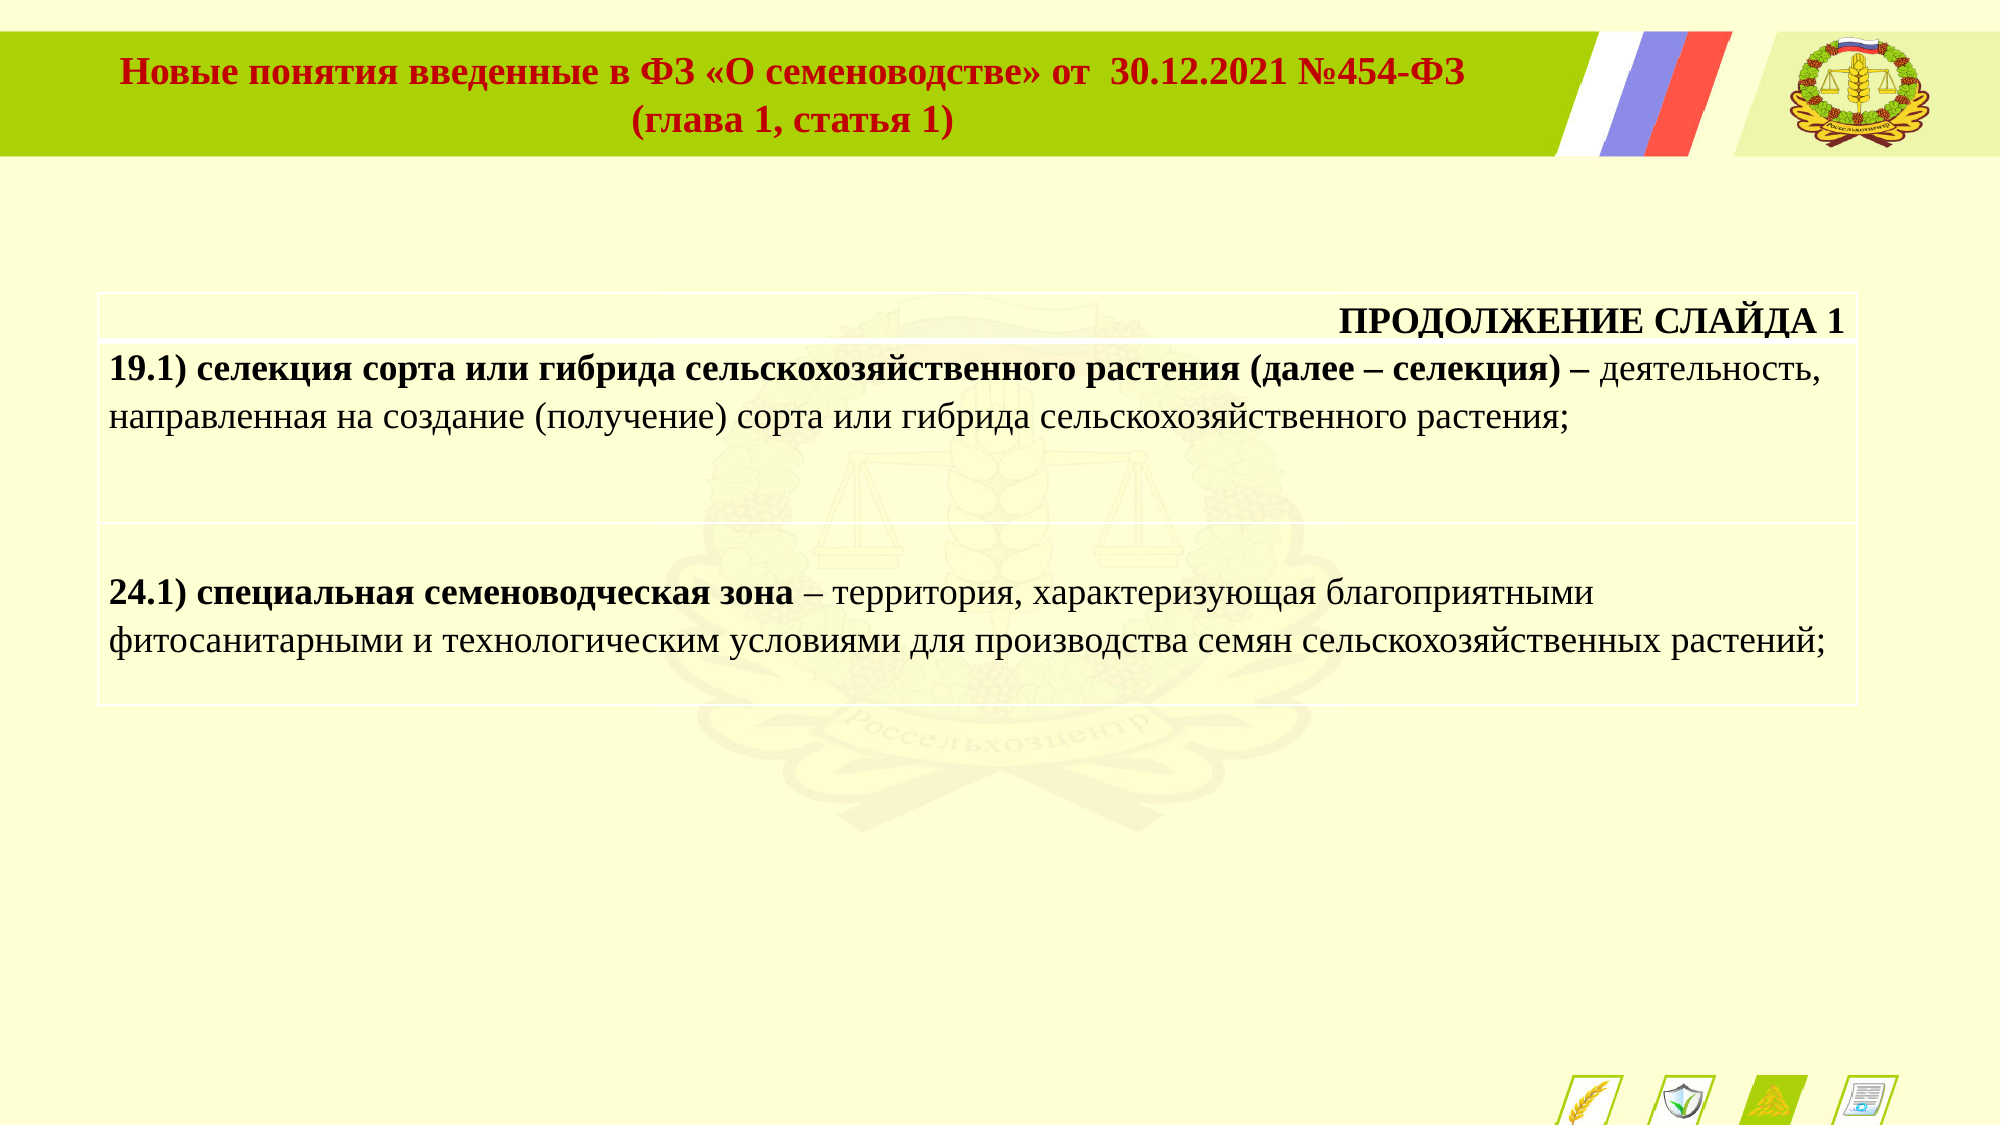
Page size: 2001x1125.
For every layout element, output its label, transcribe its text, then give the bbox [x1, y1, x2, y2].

table_cell 24.1) специальная семеноводческая зона – территория, характеризующая благоприятными фитосанитарными и технологическим условиями для производства семян сельскохозяйственных растений; [99, 524, 1856, 704]
list Новые понятия введенные в ФЗ «О семеноводстве» от 30.12.2021 №454-ФЗ (глава 1, статья 1) [19, 30, 1567, 155]
table_cell 19.1) селекция сорта или гибрида сельскохозяйственного растения (далее – селекция) – деятельность, направленная на создание (получение) сорта или гибрида сельскохозяйственного растения; [99, 344, 1856, 522]
table_header ПРОДОЛЖЕНИЕ СЛАЙДА 1 [99, 294, 1856, 338]
picture [0, 0, 2001, 1125]
